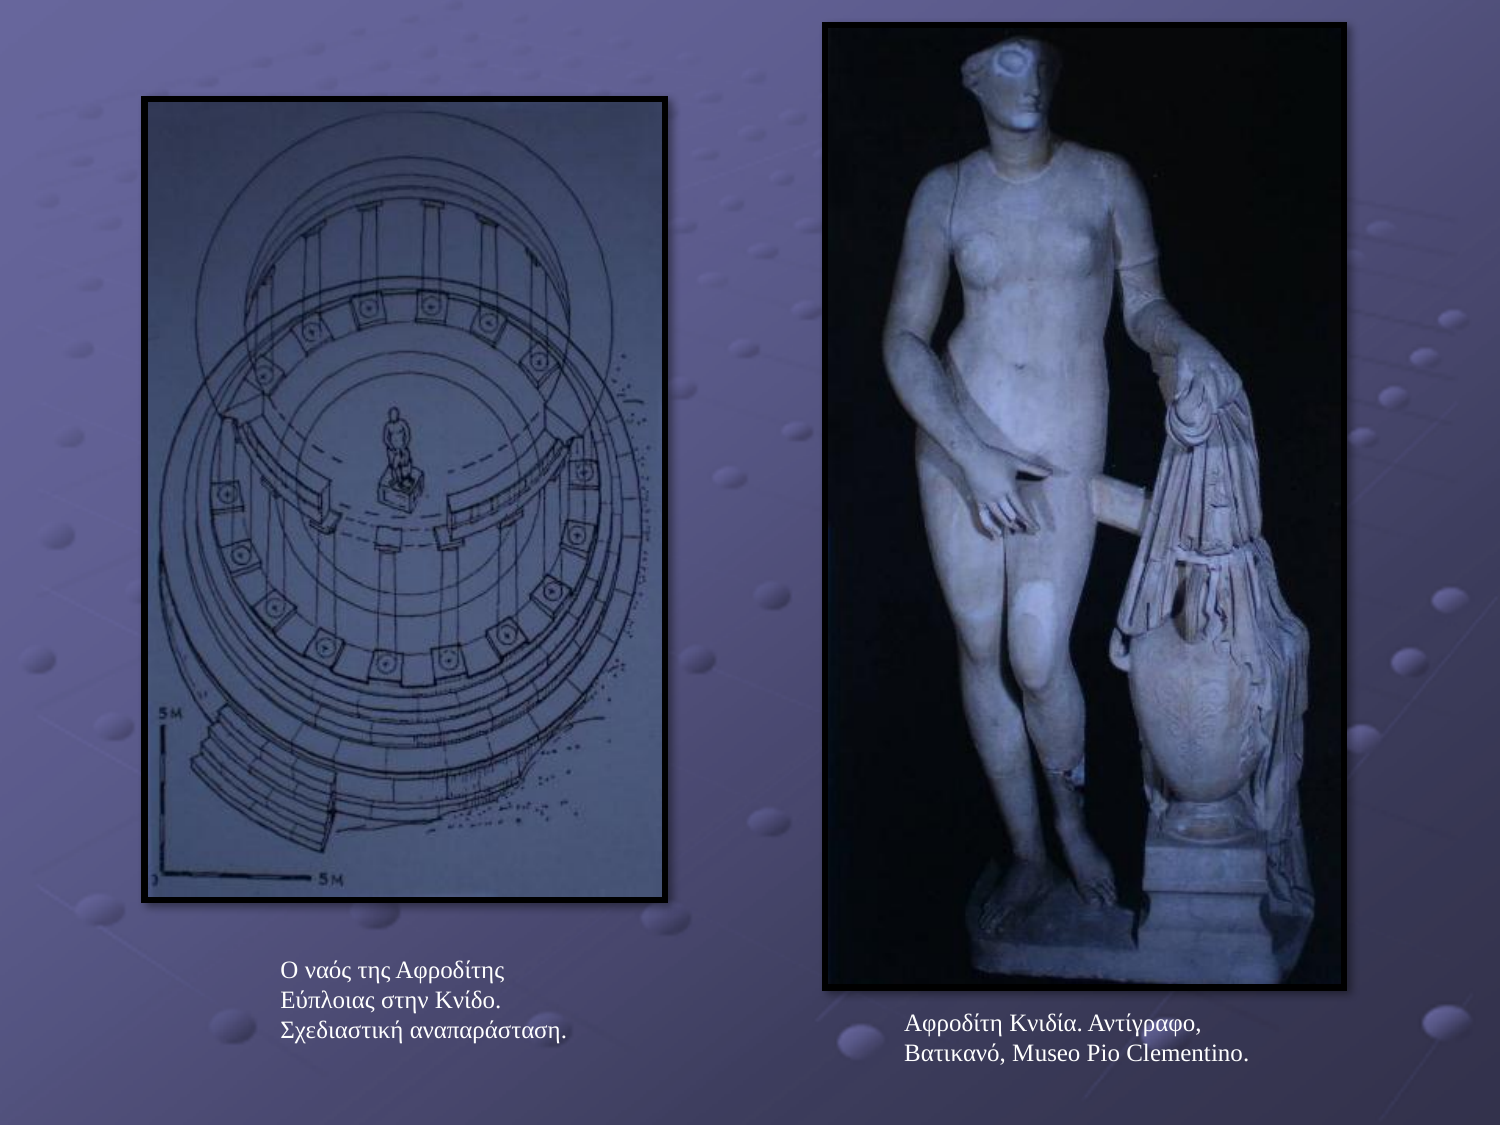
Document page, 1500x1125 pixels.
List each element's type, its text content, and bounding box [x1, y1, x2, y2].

text_box O ναός της Αφροδίτης Εύπλοιας στην Κνίδο. Σχεδιαστική αναπαράσταση. [265, 946, 609, 1052]
picture [0, 0, 1500, 1125]
text_box Αφροδίτη Κνιδία. Αντίγραφο, Βατικανό, Μuseo Pio Clementino. [889, 1000, 1280, 1075]
